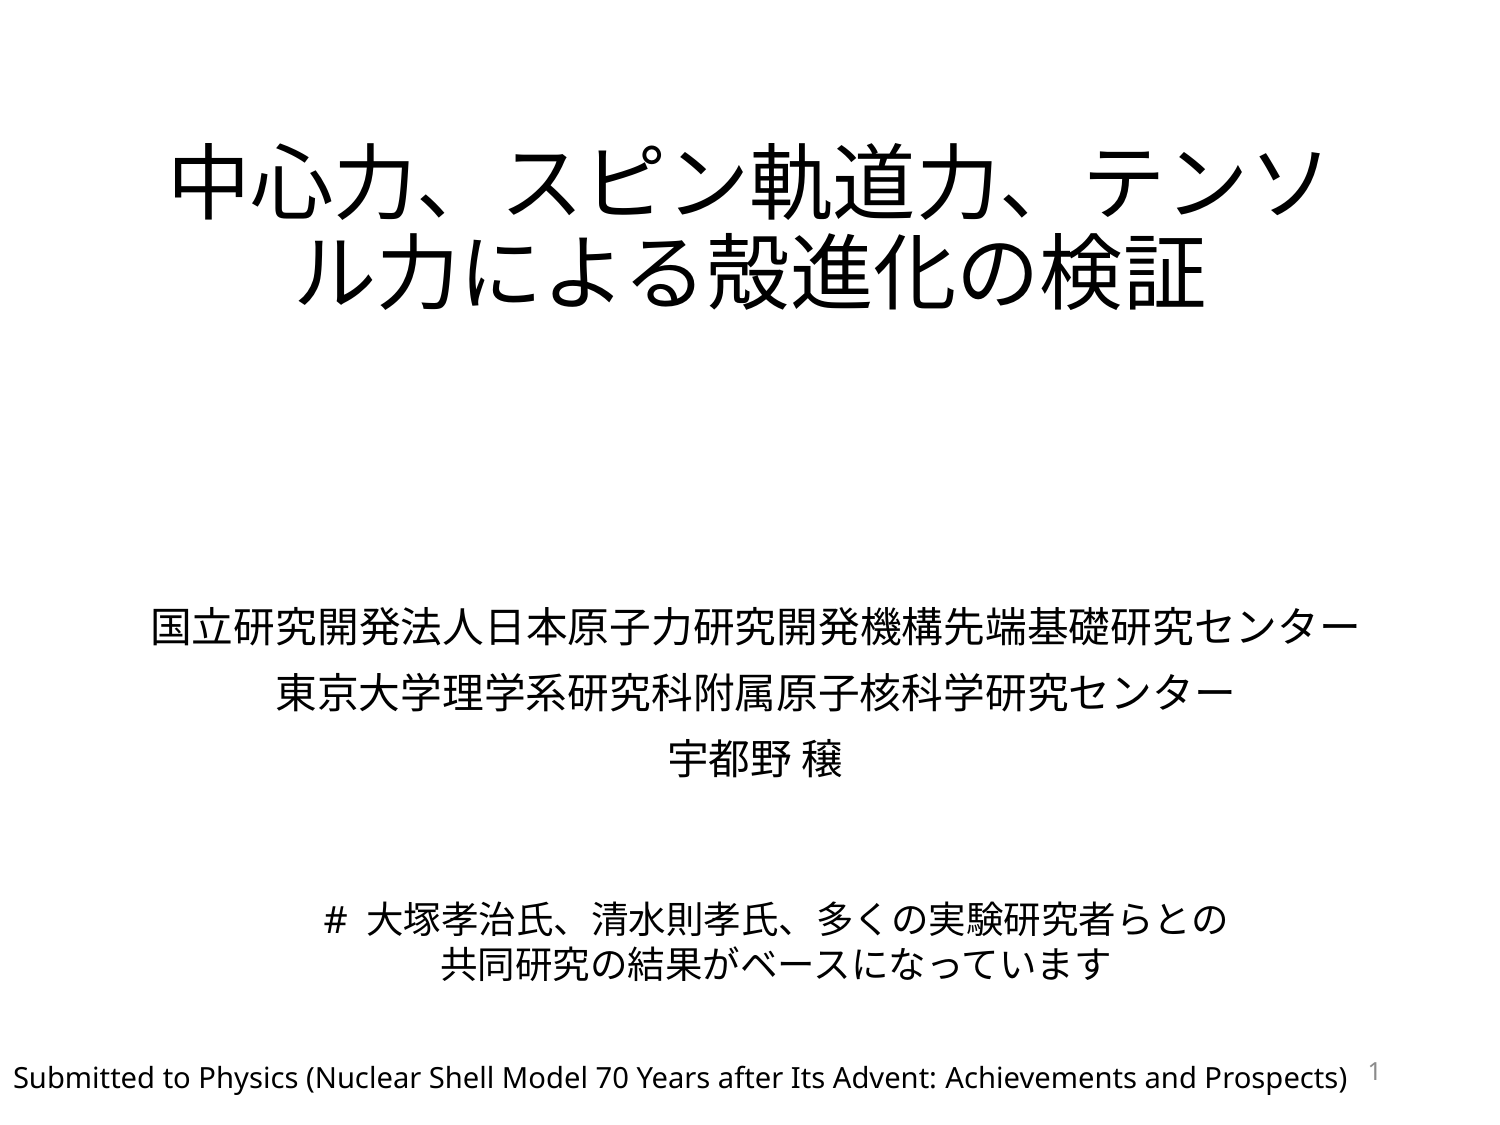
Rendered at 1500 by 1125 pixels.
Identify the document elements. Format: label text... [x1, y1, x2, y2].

text_box # 大塚孝治氏、清水則孝氏、多くの実験研究者らとの 共同研究の結果がベースになっています [308, 888, 1244, 994]
text_box Submitted to Physics (Nuclear Shell Model 70 Years after Its Advent: Achievements and Prospects) [0, 1052, 1363, 1102]
subtitle 国立研究開発法人日本原子力研究開発機構先端基礎研究センター 東京大学理学系研究科附属原子核科学研究センター 宇都野 穣 [78, 599, 1433, 850]
slide_number 1 [1059, 1042, 1397, 1103]
title 中心力、スピン軌道力、テンソル力による殻進化の検証 [112, 102, 1388, 330]
